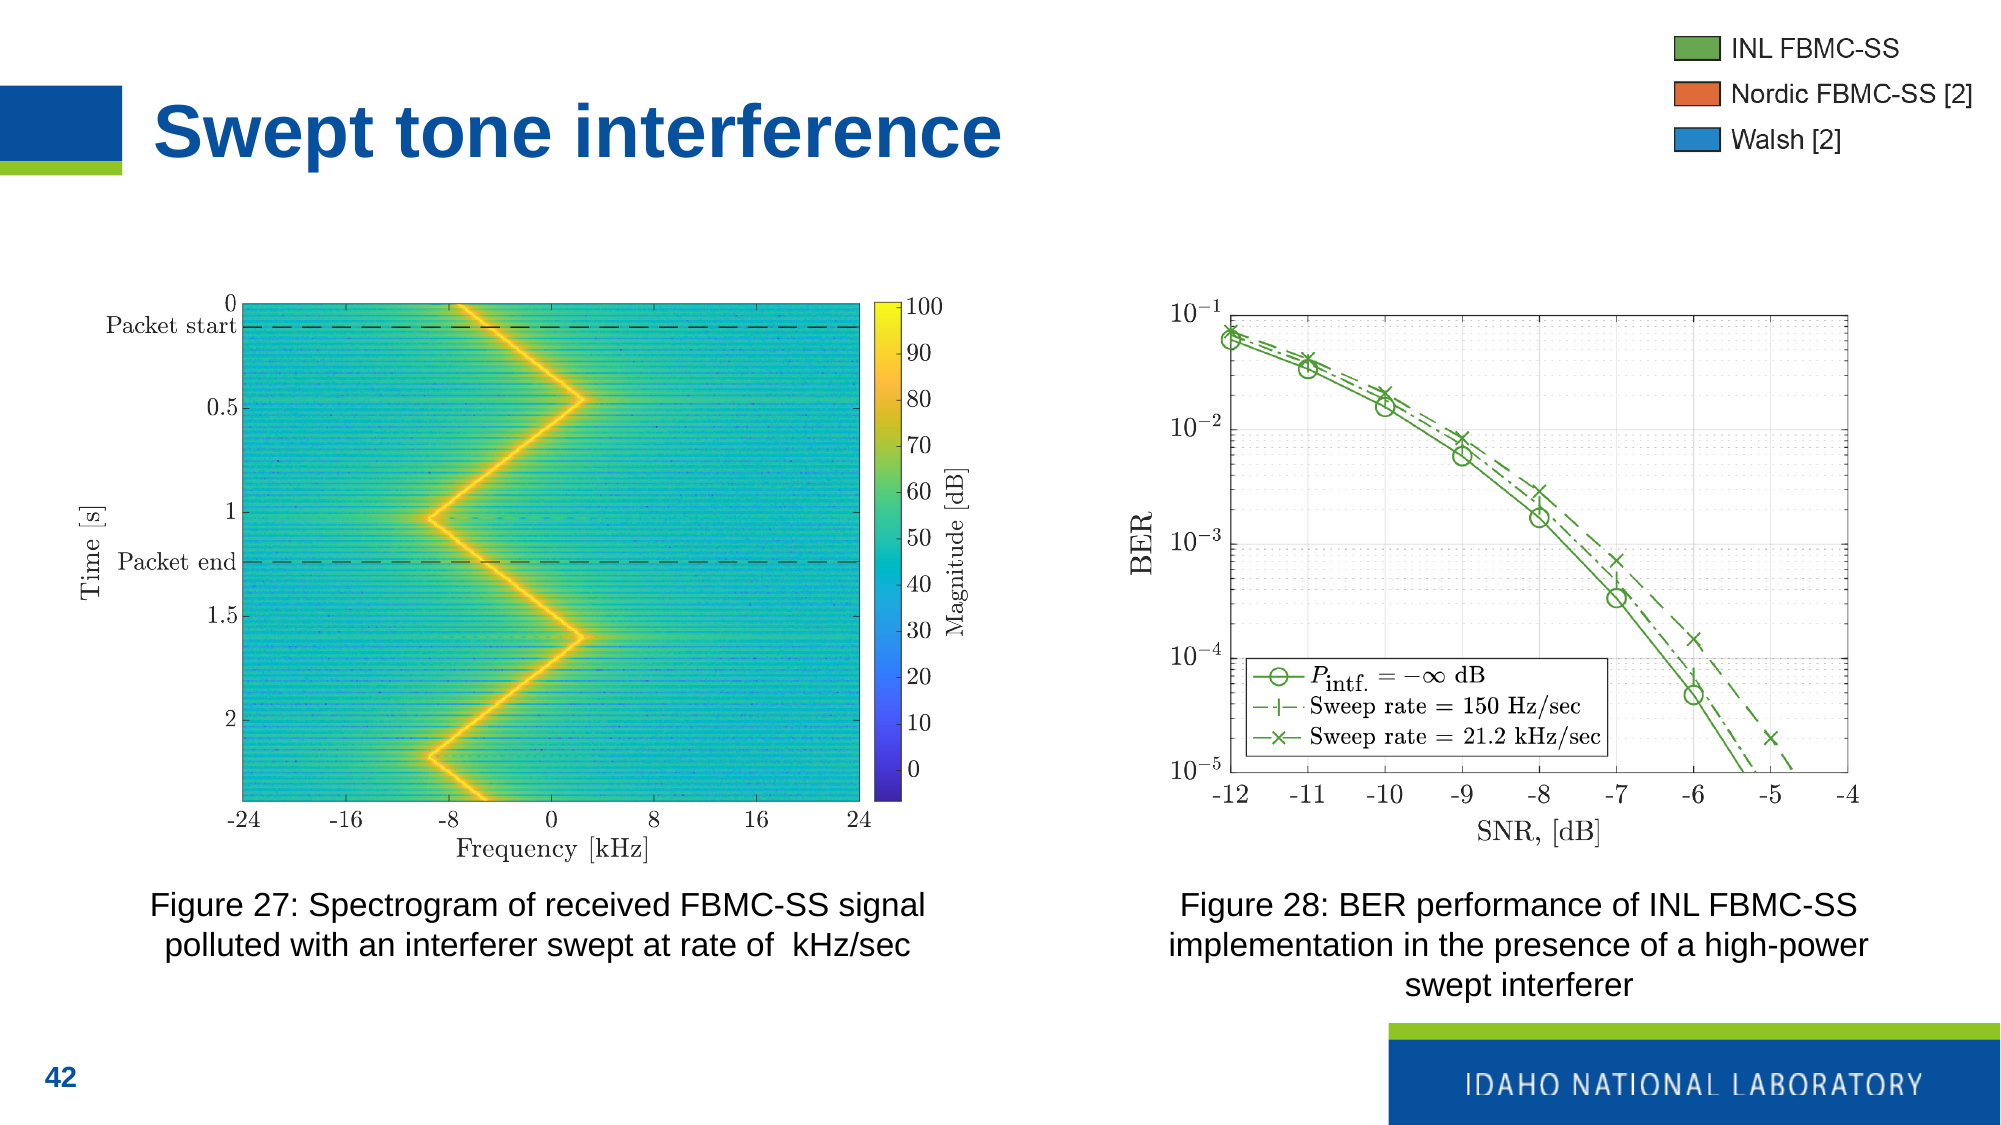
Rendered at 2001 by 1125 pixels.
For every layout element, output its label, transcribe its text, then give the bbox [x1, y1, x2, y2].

picture [1116, 289, 1871, 860]
picture [1669, 30, 1974, 155]
slide_number 42 [25, 1054, 97, 1115]
text_box Figure 28: BER performance of INL FBMC-SS implementation in the presence of a high-power swept interferer [1107, 875, 1932, 1011]
title Swept tone interference [153, 92, 1863, 259]
picture [68, 279, 1009, 874]
